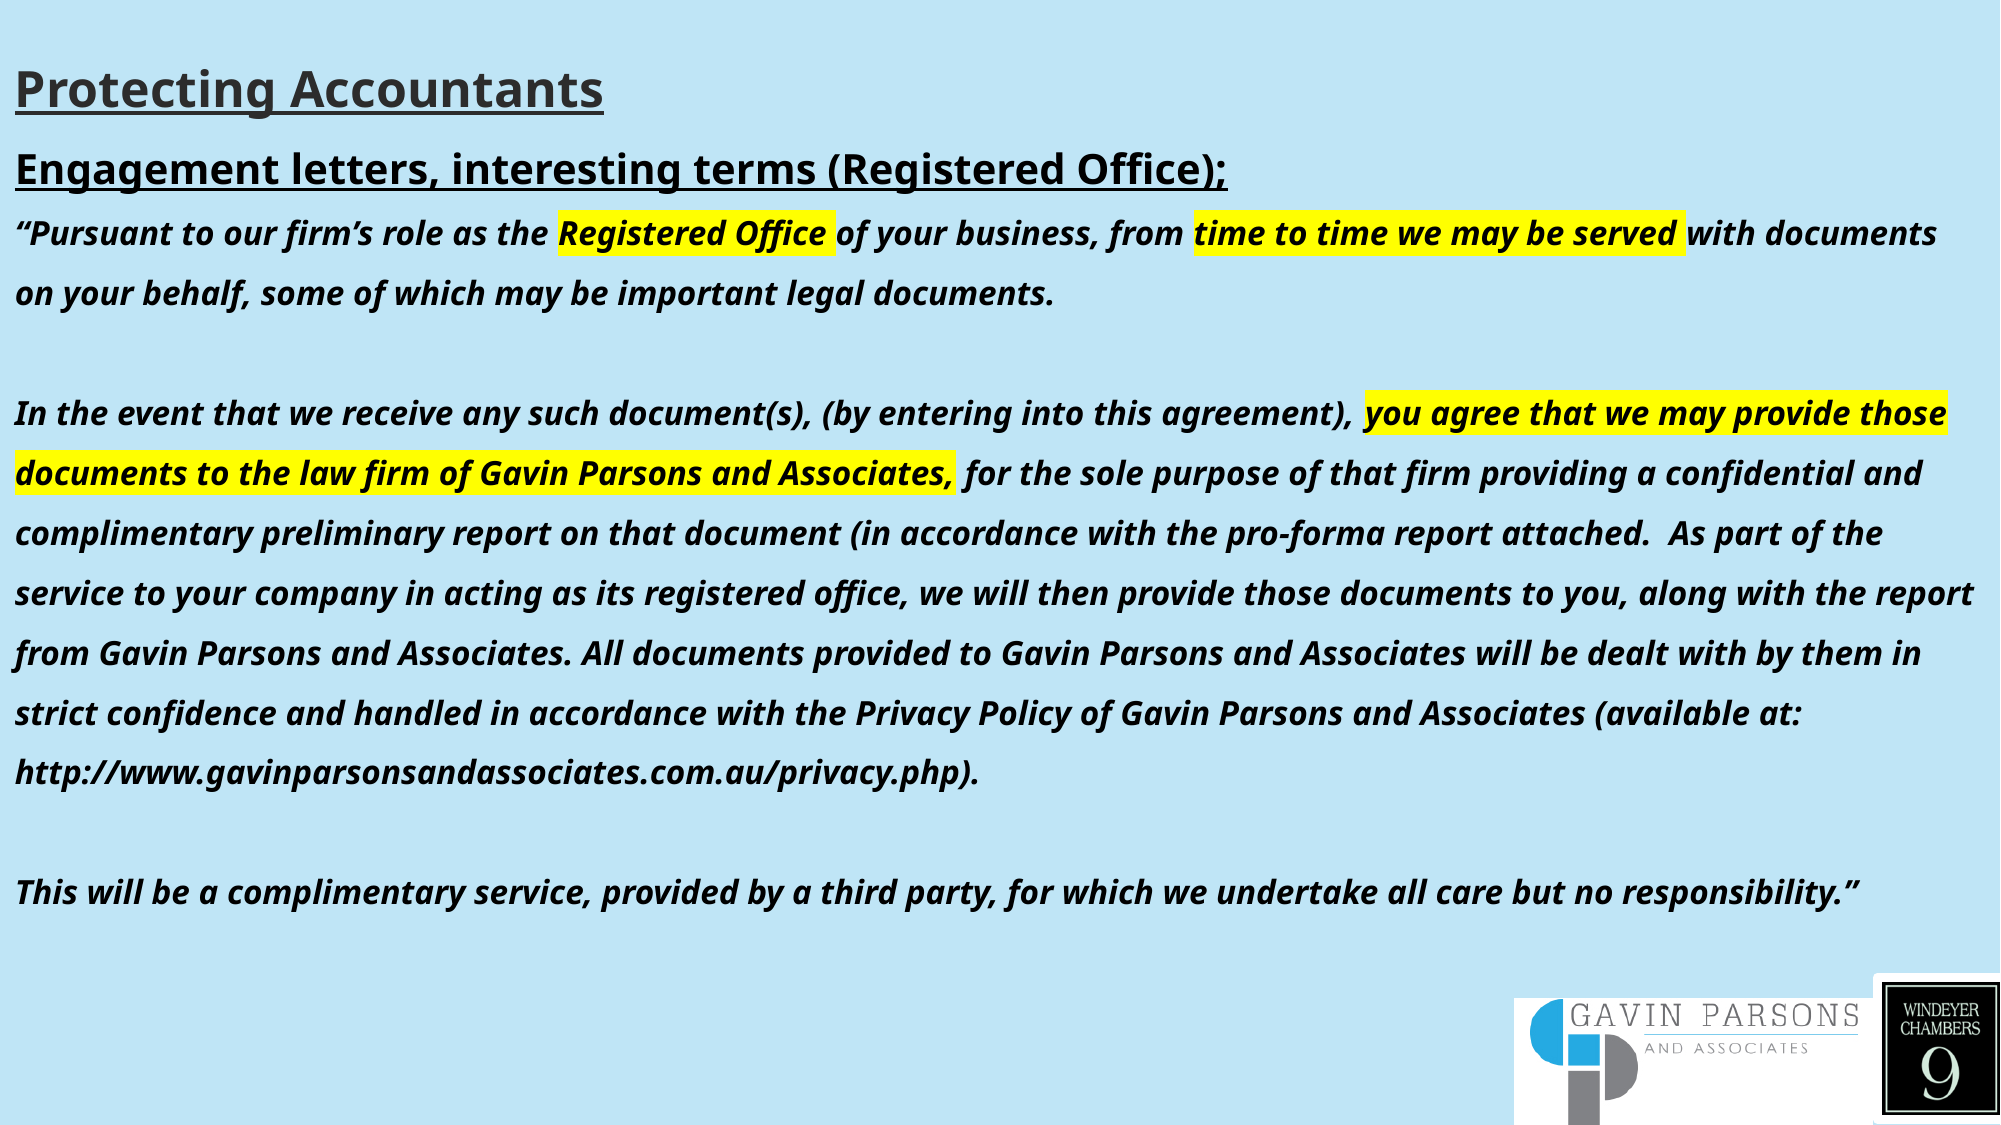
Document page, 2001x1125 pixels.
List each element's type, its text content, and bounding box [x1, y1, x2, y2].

picture [1514, 998, 1874, 1125]
picture [1882, 981, 2000, 1115]
text_box Protecting Accountants Engagement letters, interesting terms (Registered Office); “Pursuant to our firm’s role as the Registered Office of your business, from time to time we may be served with documents on your behalf, some of which may be important legal documents. In the event that we receive any such document(s), (by entering into this agreement), you agree that we may provide those documents to the law firm of Gavin Parsons and Associates, for the sole purpose of that firm providing a confidential and complimentary preliminary report on that document (in accordance with the pro-forma report attached. As part of the service to your company in acting as its registered office, we will then provide those documents to you, along with the report from Gavin Parsons and Associates. All documents provided to Gavin Parsons and Associates will be dealt with by them in strict confidence and handled in accordance with the Privacy Policy of Gavin Parsons and Associates (available at: http://www.gavinparsonsandassociates.com.au/privacy.php). This will be a complimentary service, provided by a third party, for which we undertake all care but no responsibility.” [0, 50, 2000, 994]
